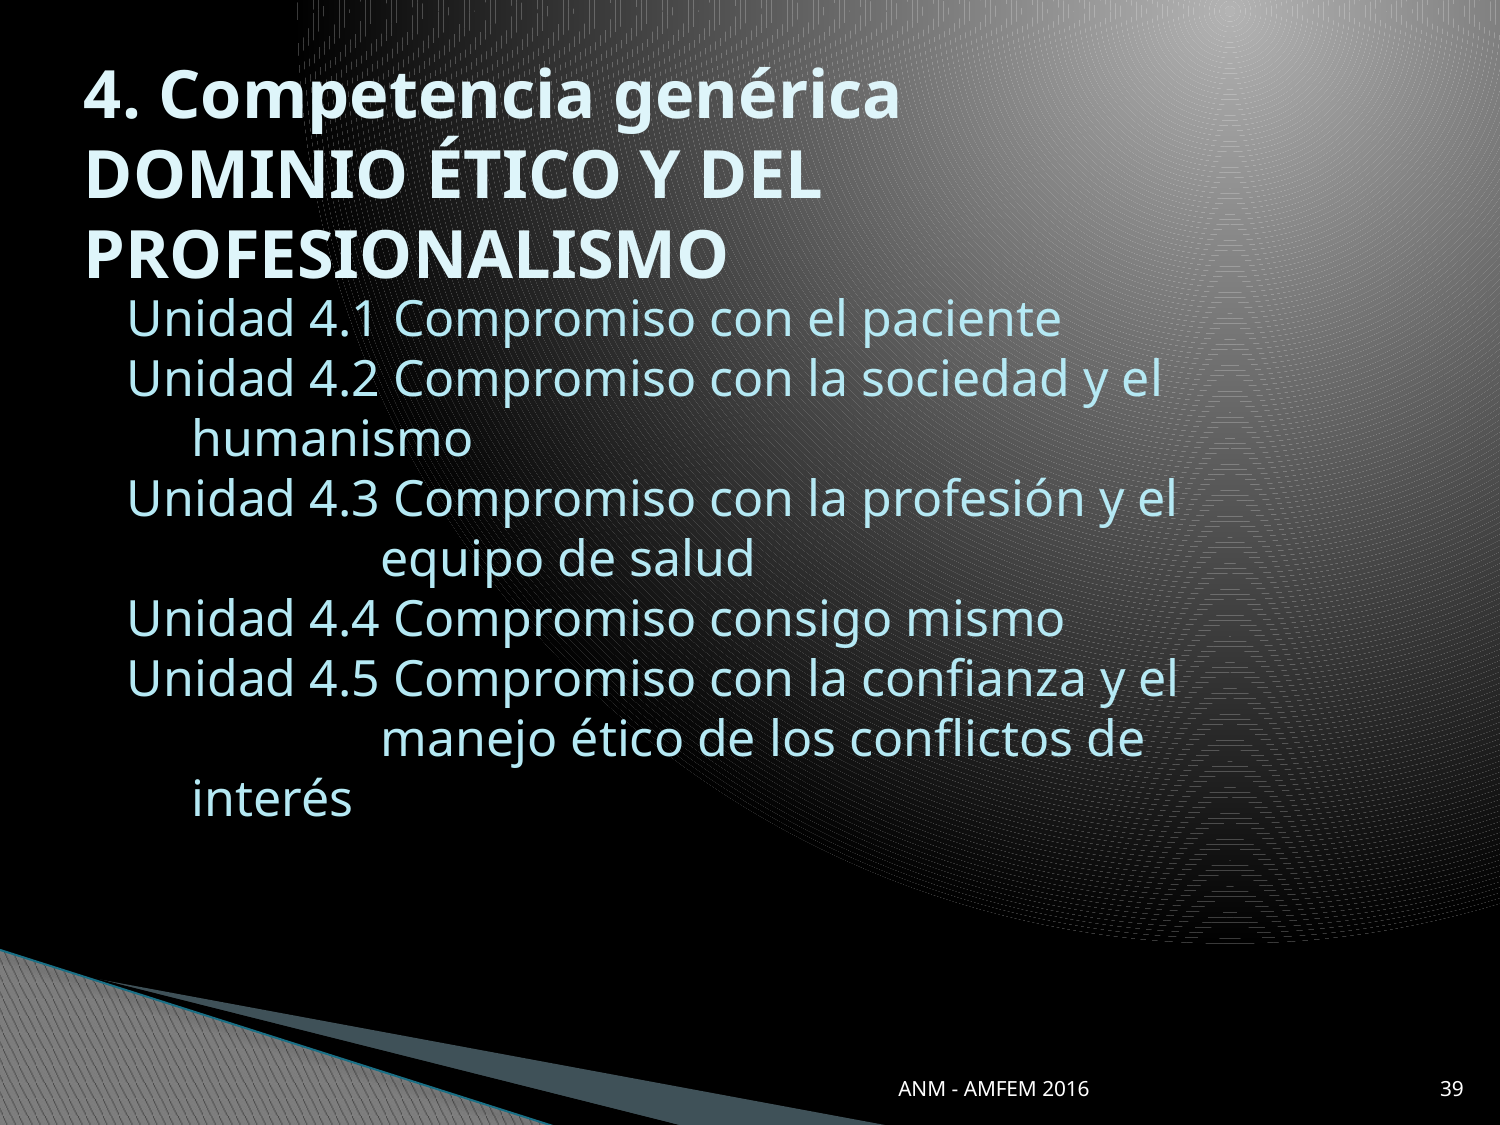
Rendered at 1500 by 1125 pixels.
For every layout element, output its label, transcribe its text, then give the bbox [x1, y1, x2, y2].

slide_number 39 [1418, 1051, 1479, 1112]
title 4. Competencia genérica DOMINIO ÉTICO Y DEL PROFESIONALISMO [69, 78, 1459, 266]
footer ANM - AMFEM 2016 [718, 1051, 1105, 1112]
text_box Unidad 4.1 Compromiso con el paciente Unidad 4.2 Compromiso con la sociedad y el humanismo Unidad 4.3 Compromiso con la profesión y el equipo de salud Unidad 4.4 Compromiso consigo mismo Unidad 4.5 Compromiso con la confianza y el manejo ético de los conflictos de interés [112, 278, 1376, 834]
picture [0, 952, 543, 1125]
